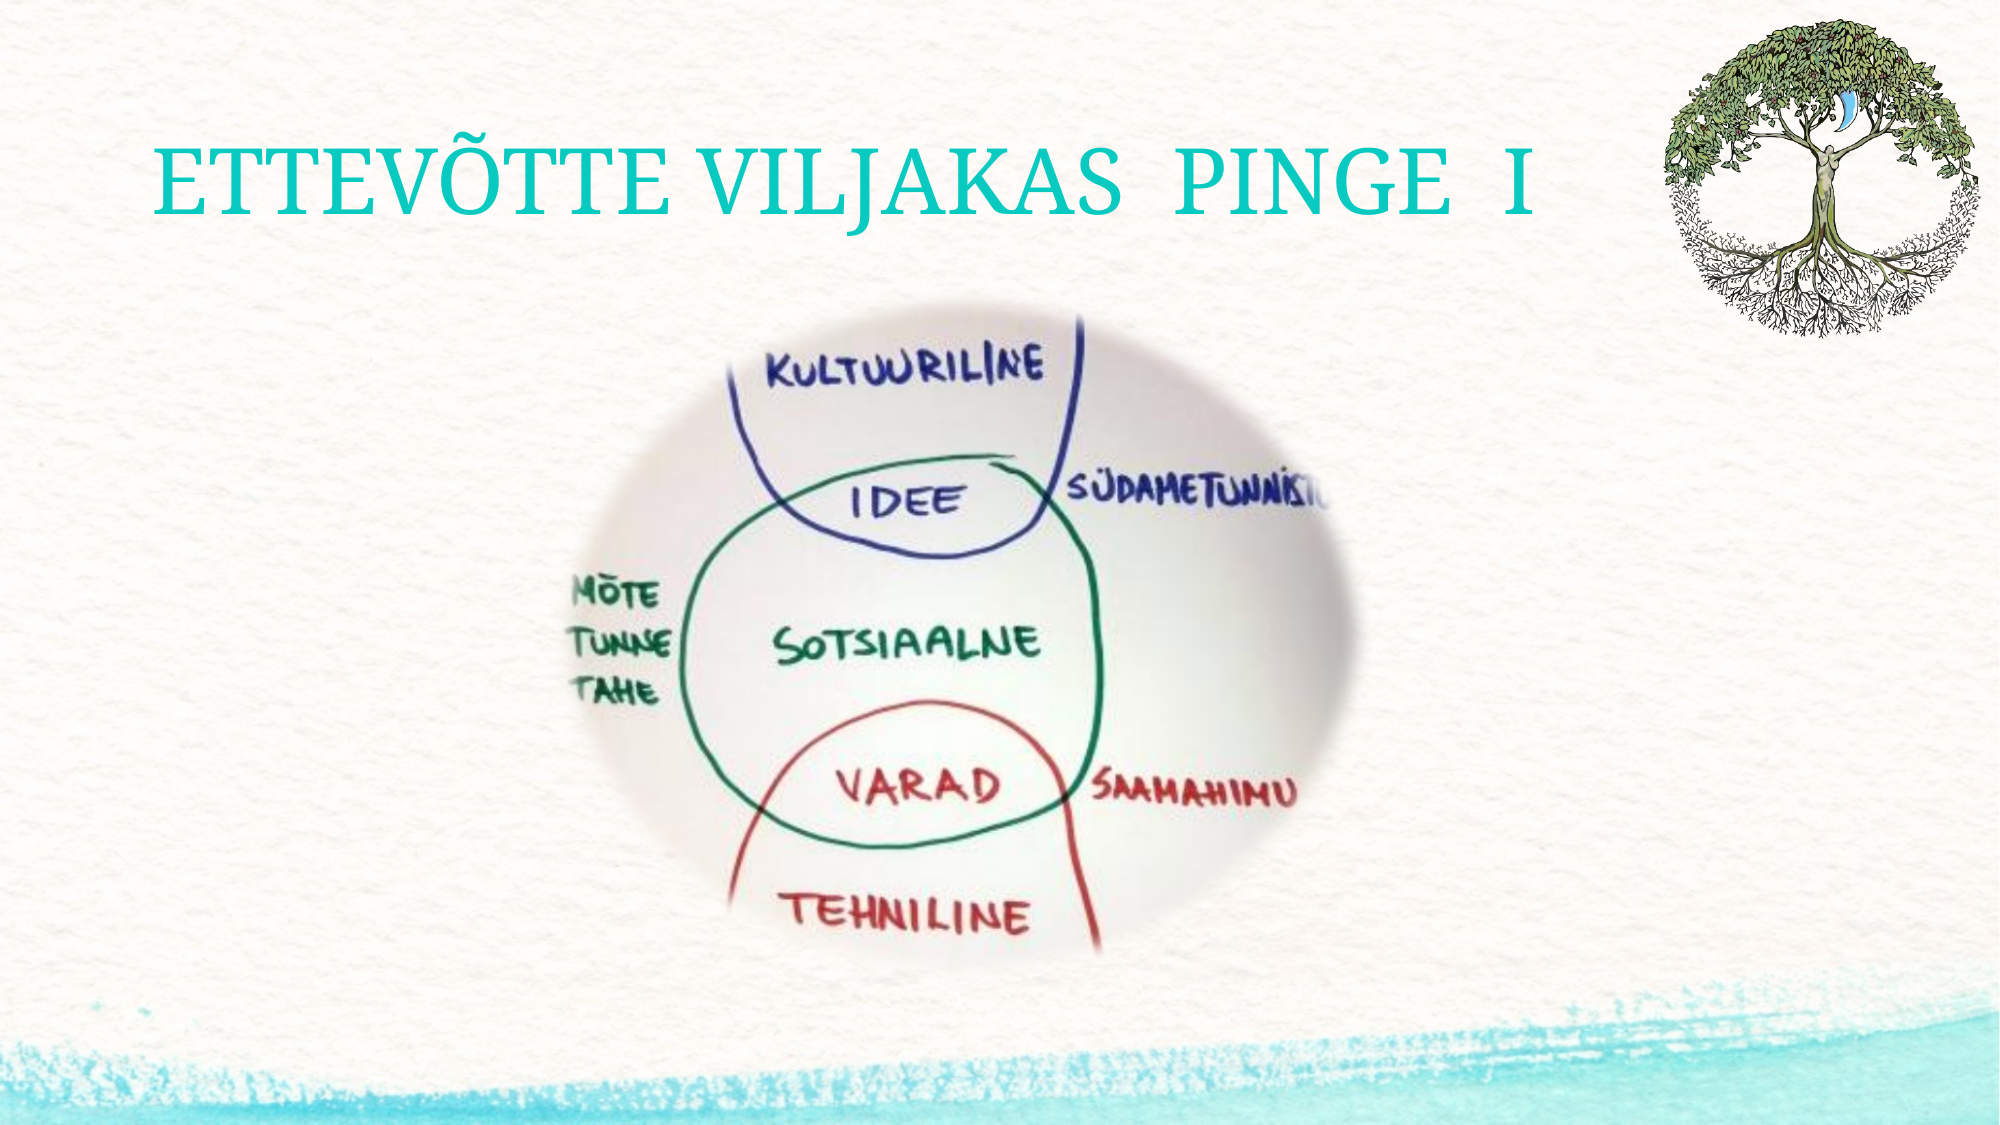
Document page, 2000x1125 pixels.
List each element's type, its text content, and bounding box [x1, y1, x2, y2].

picture [0, 0, 2000, 1125]
title ETTEVÕTTE VILJAKAS PINGE I [136, 54, 1825, 243]
